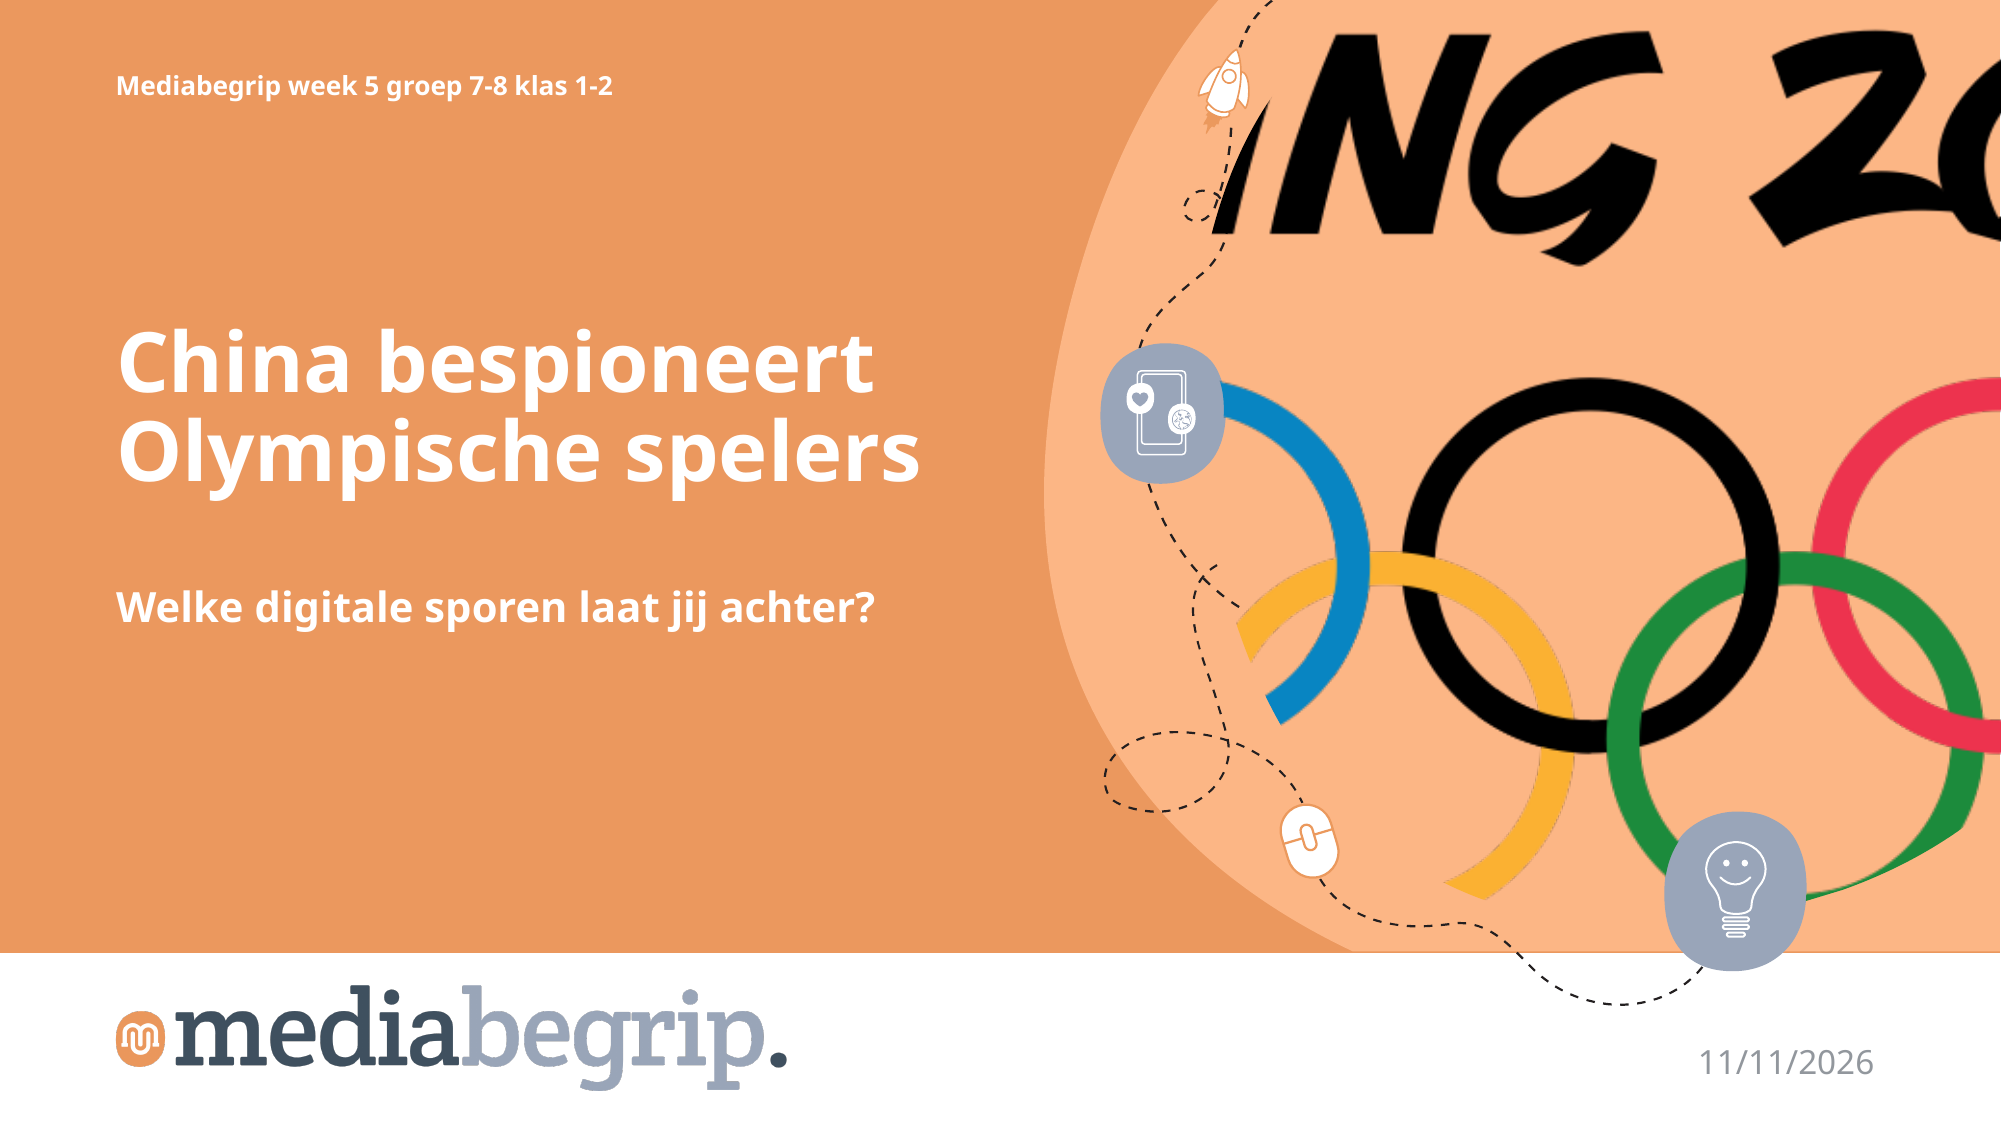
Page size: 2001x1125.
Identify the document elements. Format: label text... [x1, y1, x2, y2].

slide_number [1555, 1038, 1890, 1090]
list China bespioneert Olympische spelers Welke digitale sporen laat jij achter? [100, 292, 1000, 660]
picture [1195, 0, 2001, 926]
list Mediabegrip week 5 groep 7-8 klas 1-2 [100, 65, 697, 126]
picture [114, 985, 788, 1091]
